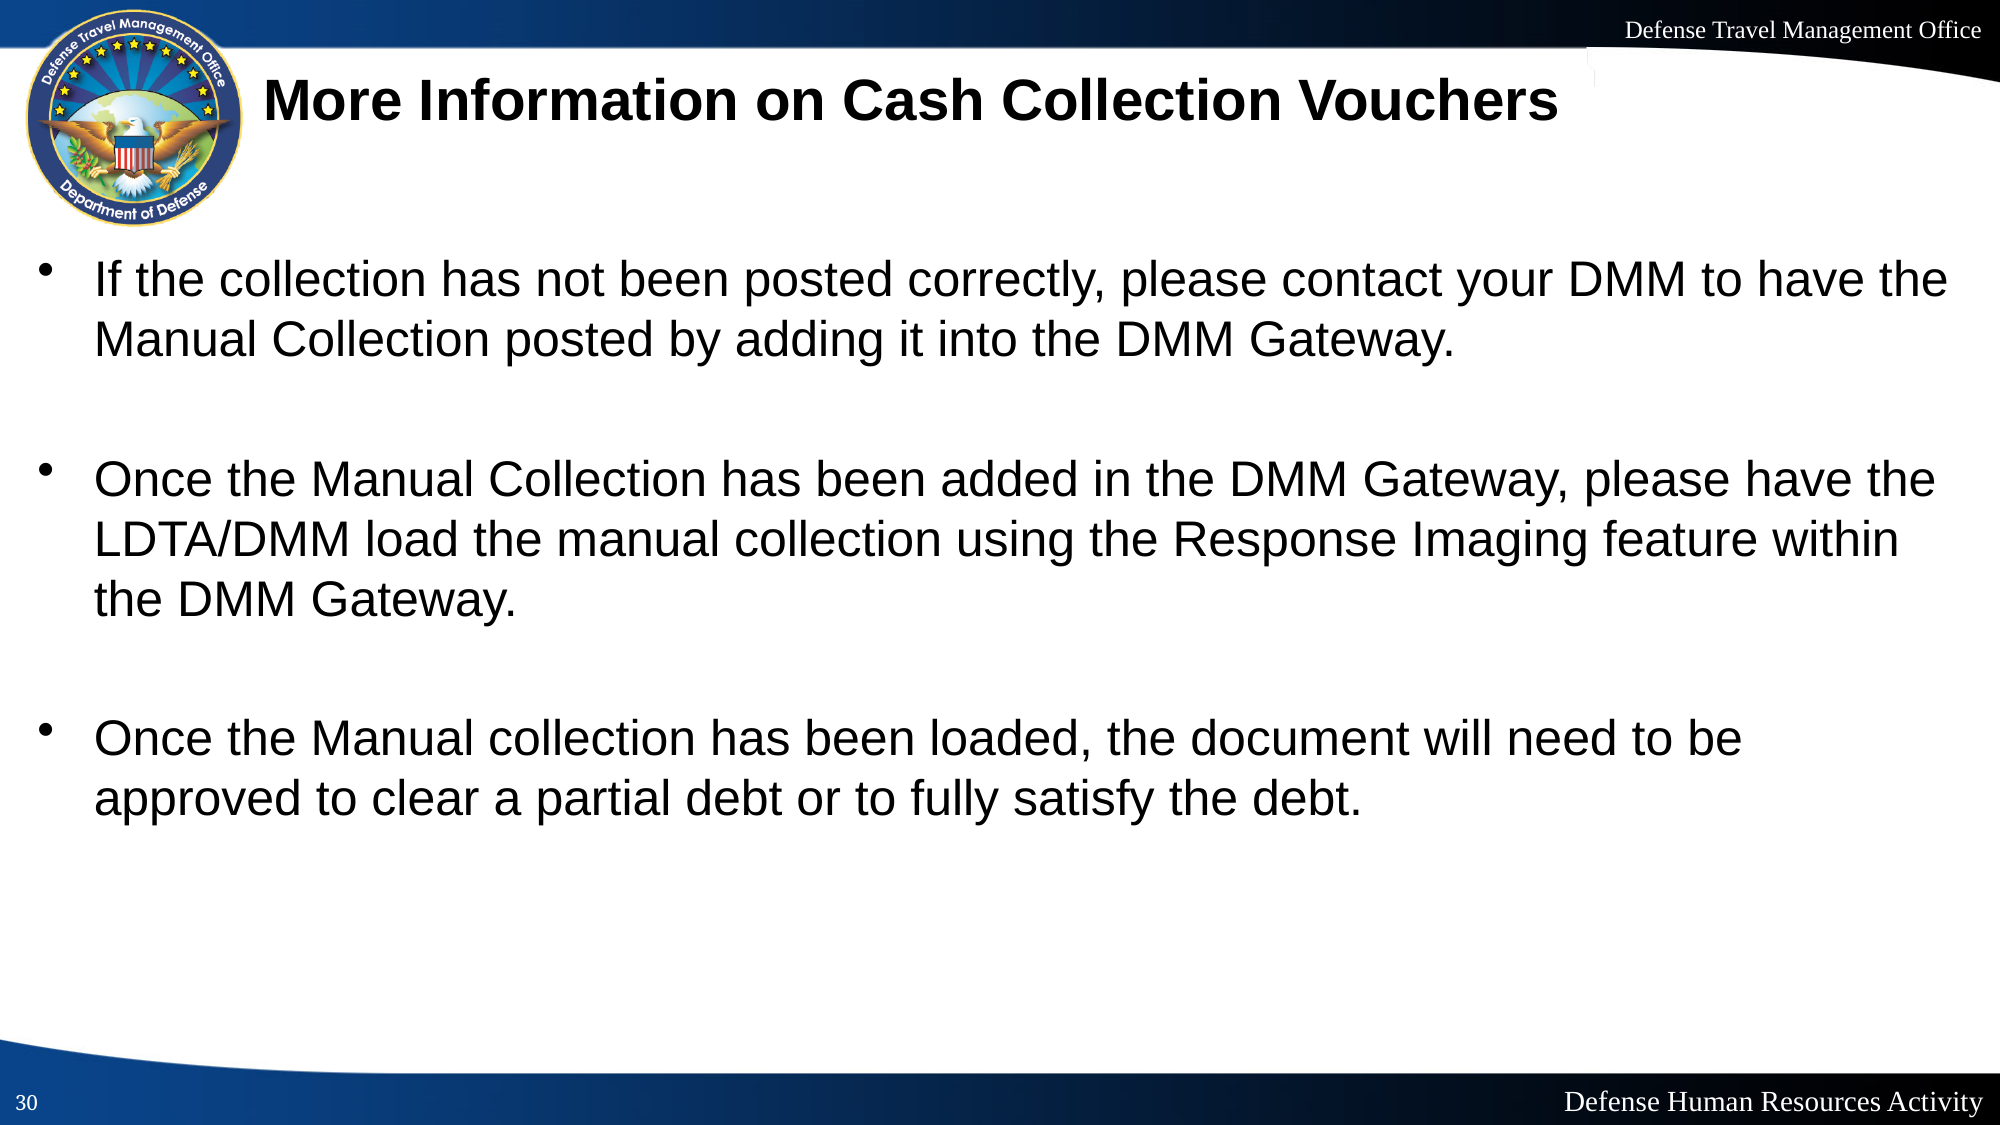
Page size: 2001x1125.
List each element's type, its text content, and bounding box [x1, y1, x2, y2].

slide_number 30 [0, 1080, 63, 1125]
title More Information on Cash Collection Vouchers [248, 54, 1976, 226]
list If the collection has not been posted correctly, please contact your DMM to have the Manual Collection posted by adding it into the DMM Gateway. Once the Manual Collection has been added in the DMM Gateway, please have the LDTA/DMM load the manual collection using the Response Imaging feature within the DMM Gateway. Once the Manual collection has been loaded, the document will need to be approved to clear a partial debt or to fully satisfy the debt. [22, 238, 1976, 1039]
picture [0, 1037, 2000, 1125]
picture [0, 0, 2000, 230]
